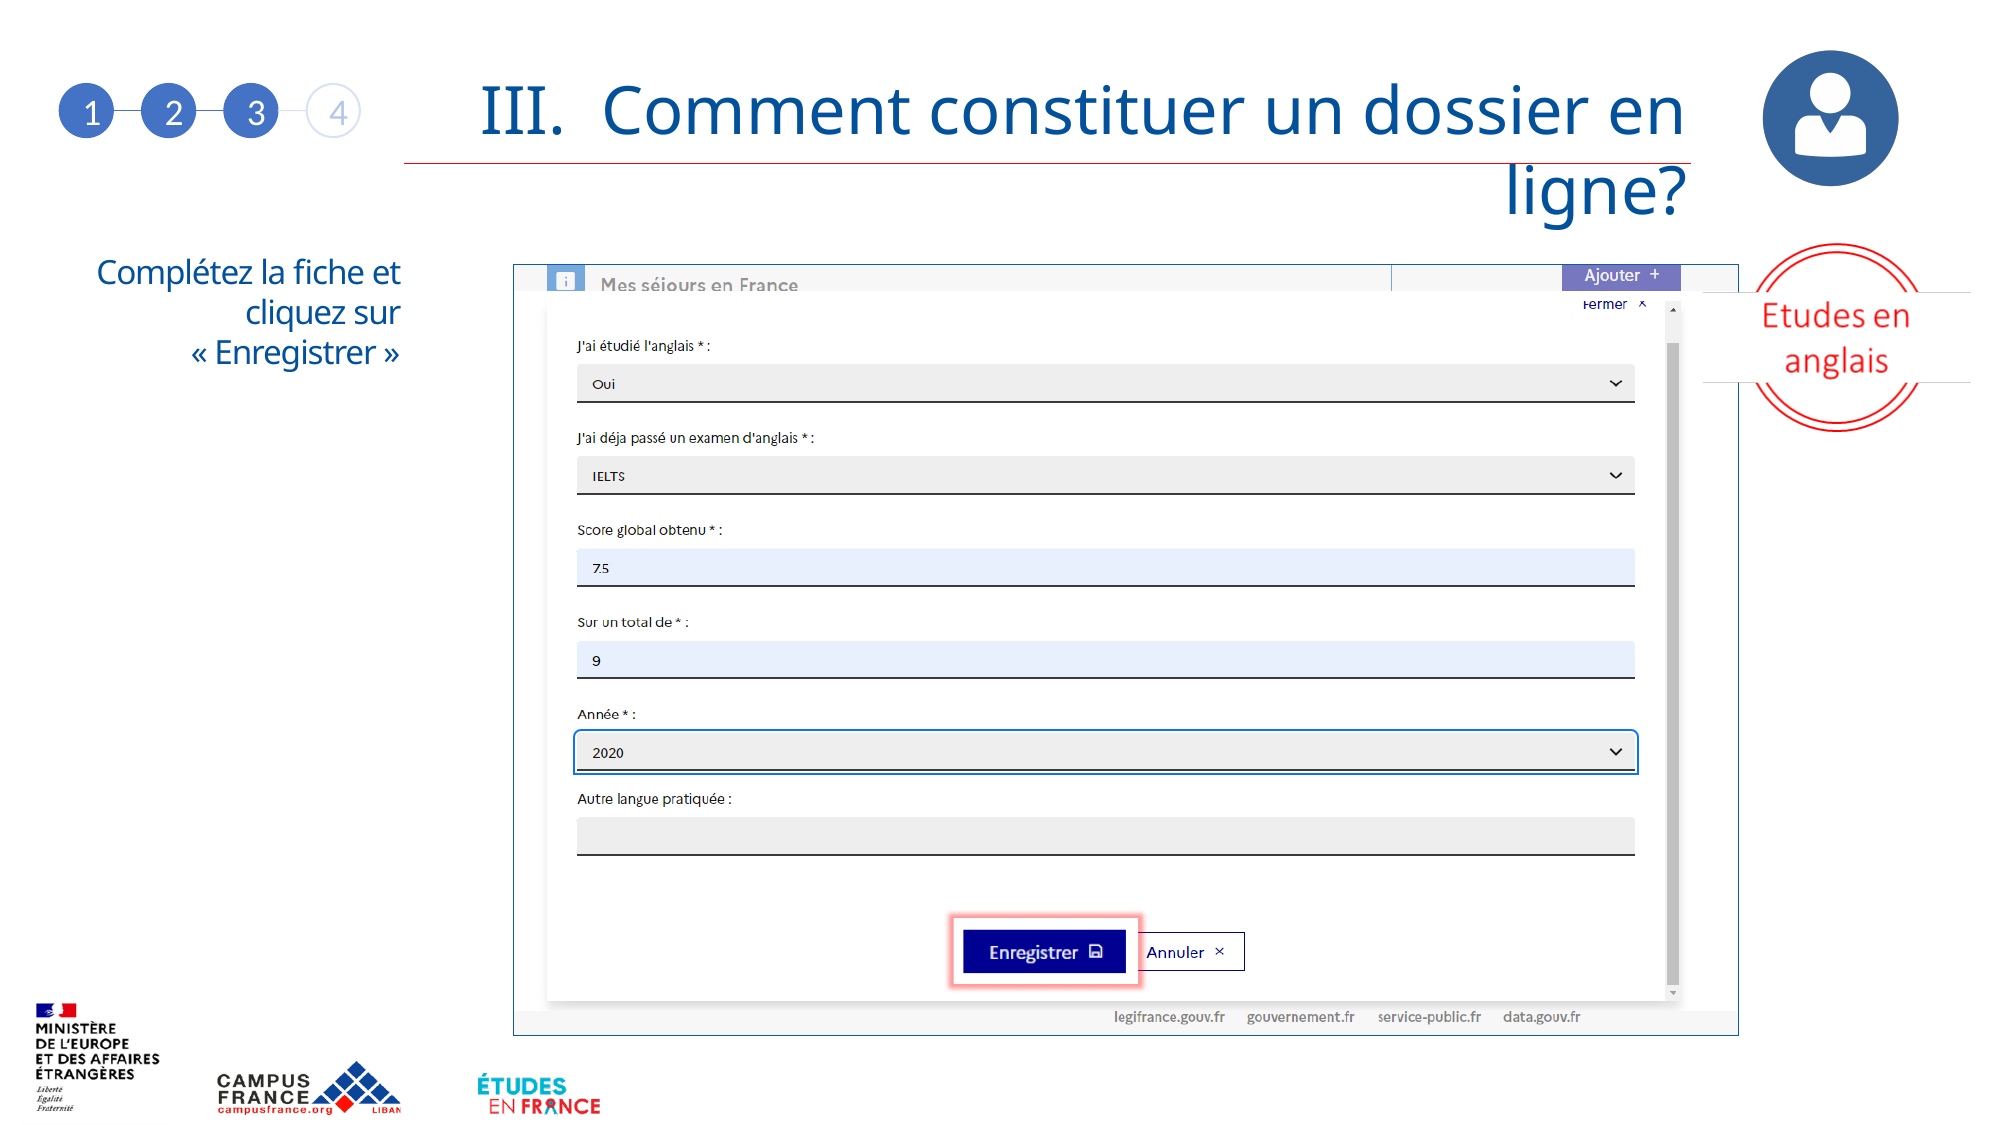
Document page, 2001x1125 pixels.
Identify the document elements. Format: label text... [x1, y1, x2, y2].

text_box III. Comment constituer un dossier en ligne? [415, 60, 1703, 236]
picture [202, 1048, 401, 1125]
text_box 2 [141, 82, 197, 139]
text_box 1 [58, 82, 114, 139]
text_box Complétez la fiche et cliquez sur « Enregistrer » [59, 244, 416, 379]
picture [513, 243, 1971, 1036]
picture [467, 1062, 610, 1125]
text_box 3 [223, 82, 279, 139]
text_box 4 [305, 82, 361, 139]
picture [1756, 43, 1905, 192]
picture [20, 989, 168, 1125]
